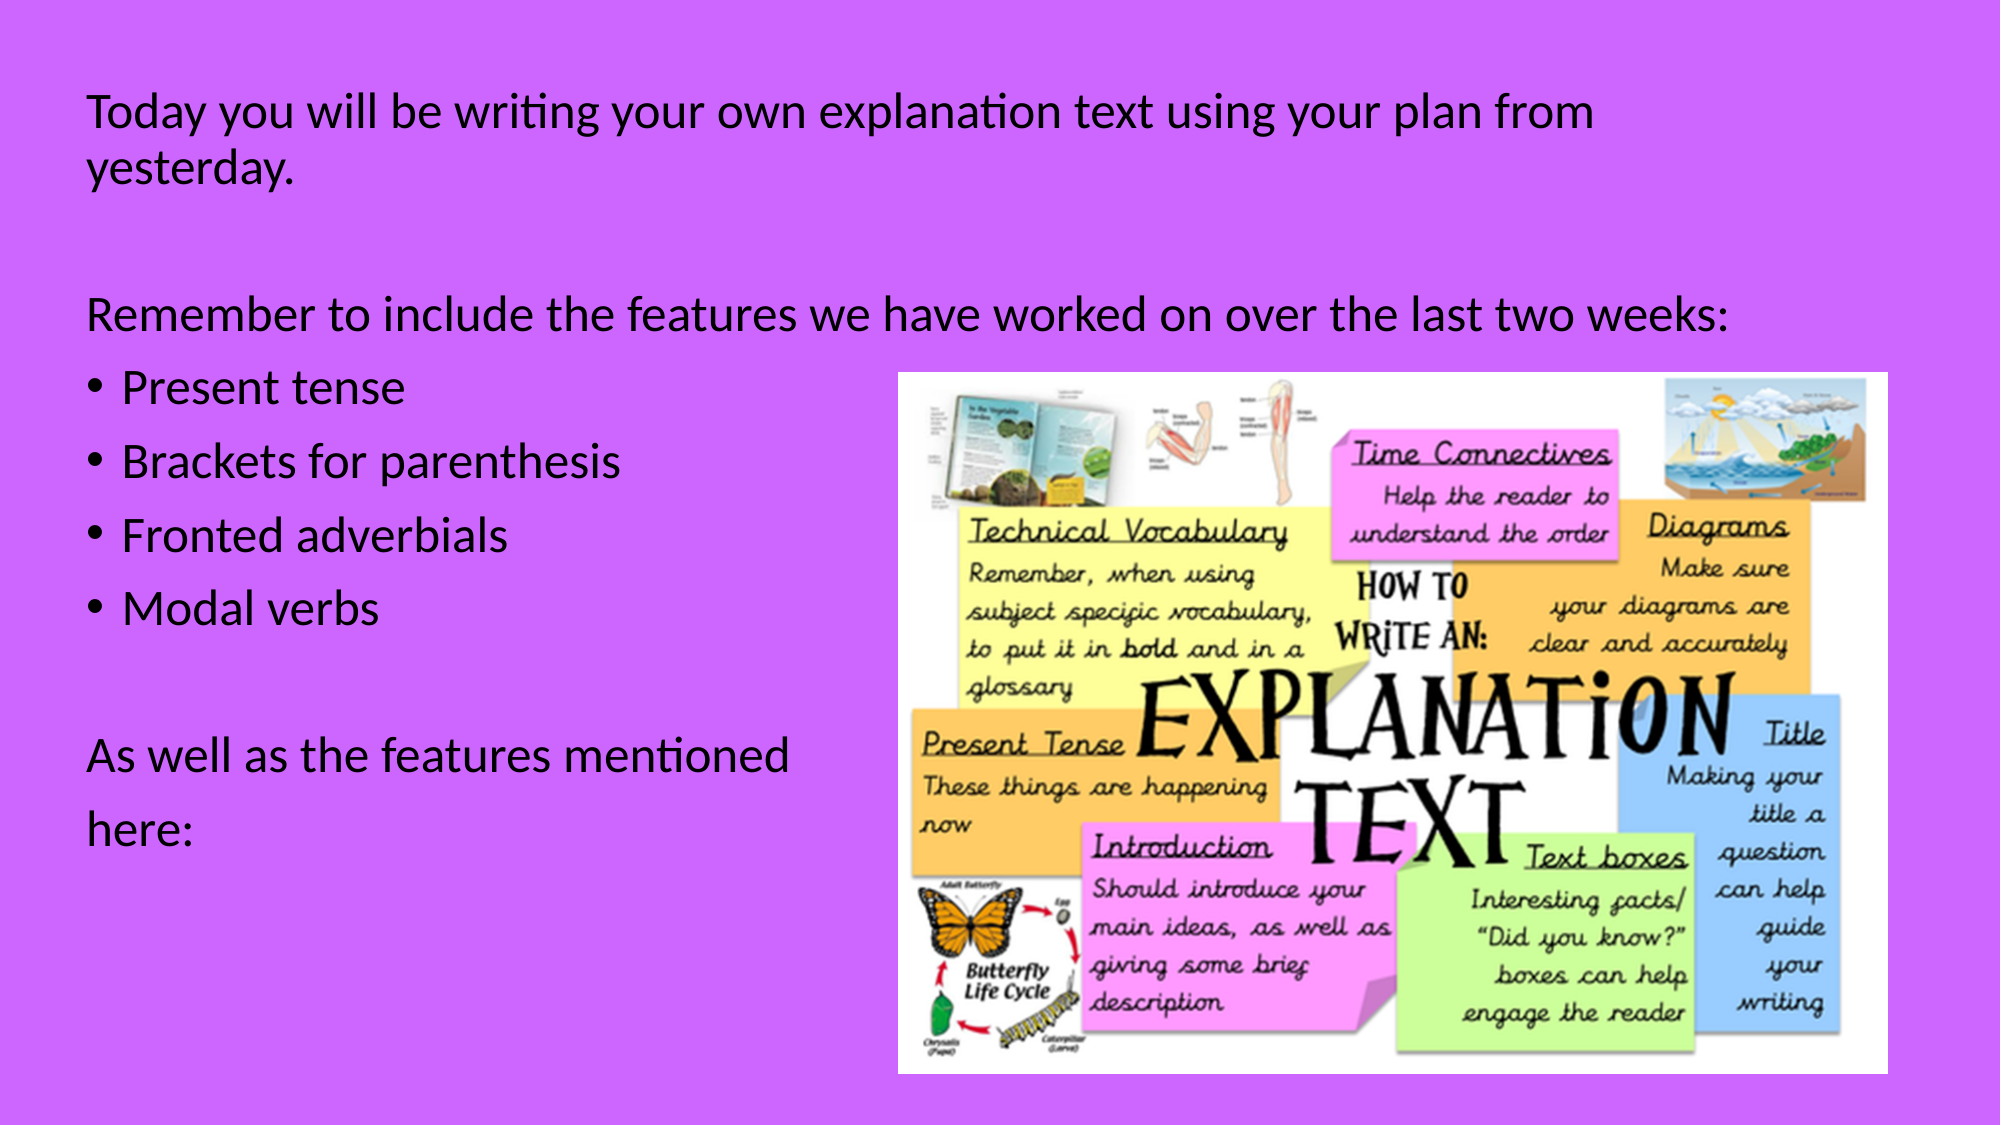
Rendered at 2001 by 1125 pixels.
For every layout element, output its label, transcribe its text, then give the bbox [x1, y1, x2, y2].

picture [898, 372, 1888, 1074]
list Today you will be writing your own explanation text using your plan from yesterday. Remember to include the features we have worked on over the last two weeks: Present tense Brackets for parenthesis Fronted adverbials Modal verbs As well as the features mentioned here: [71, 77, 1796, 866]
